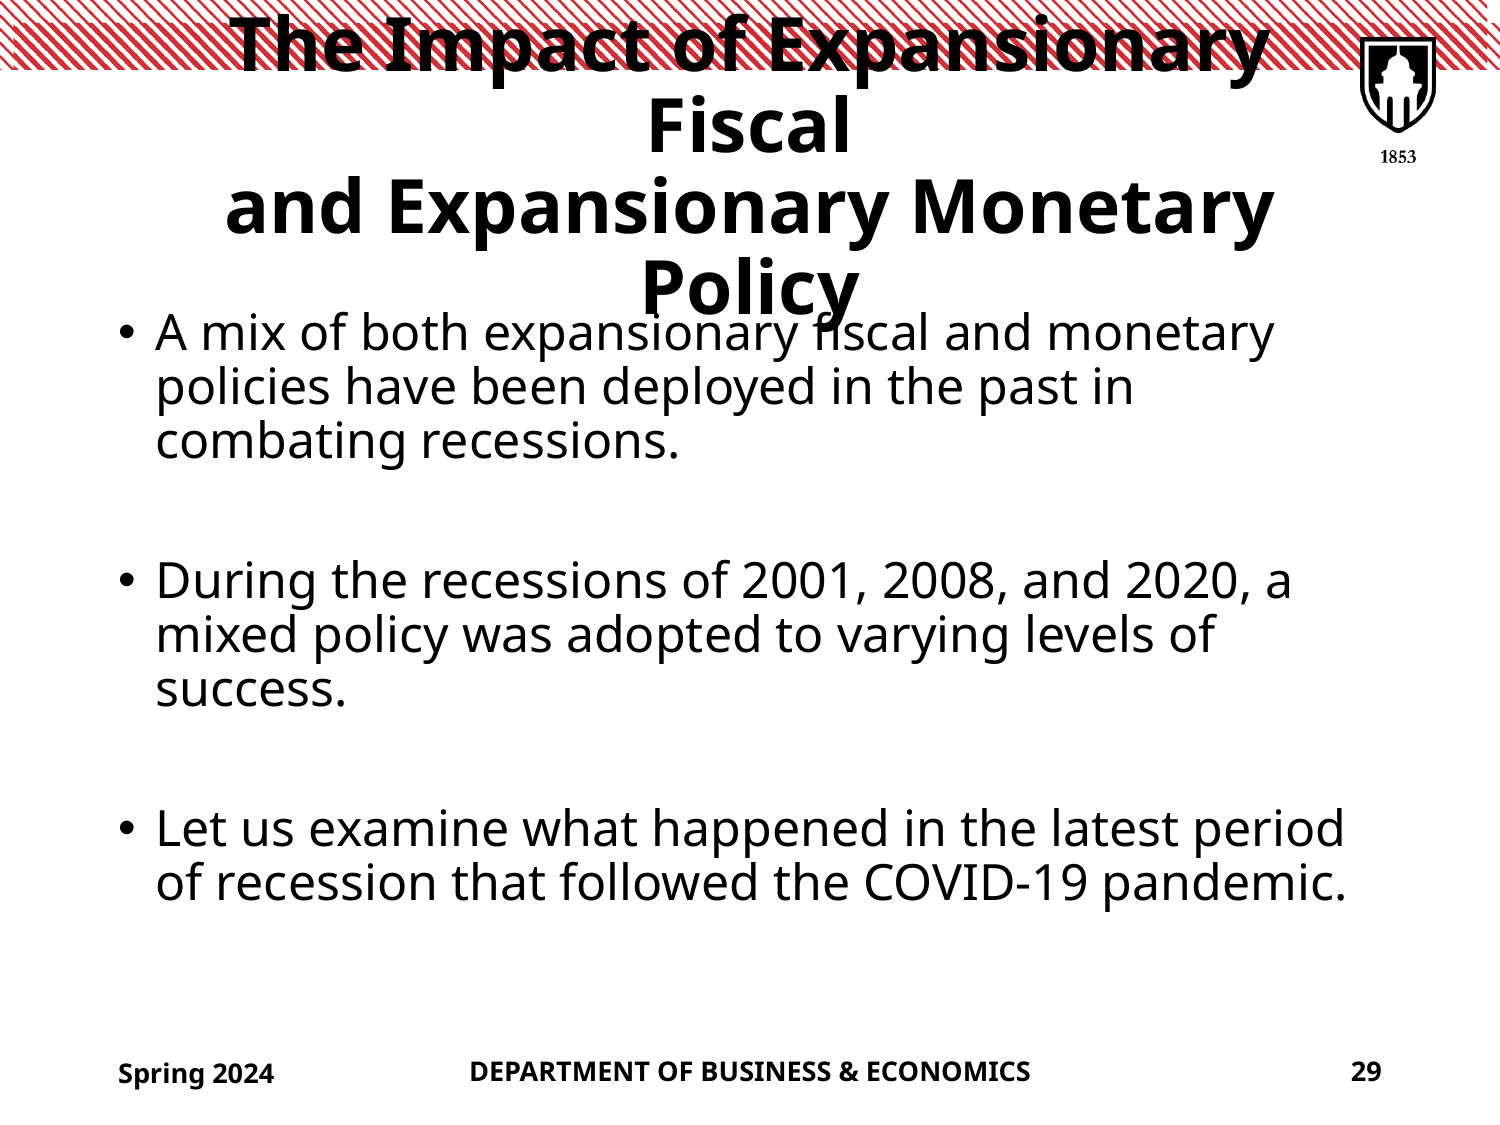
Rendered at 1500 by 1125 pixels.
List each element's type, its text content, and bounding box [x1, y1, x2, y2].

title The Impact of Expansionary Fiscal and Expansionary Monetary Policy [103, 59, 1397, 278]
picture [0, 0, 1500, 163]
slide_number Spring 2024 [103, 1042, 277, 1103]
footer DEPARTMENT OF BUSINESS & ECONOMICS [277, 1042, 1059, 1103]
slide_number 29 [1059, 1042, 1397, 1103]
list A mix of both expansionary fiscal and monetary policies have been deployed in the past in combating recessions. During the recessions of 2001, 2008, and 2020, a mixed policy was adopted to varying levels of success. Let us examine what happened in the latest period of recession that followed the COVID-19 pandemic. [103, 299, 1397, 1014]
